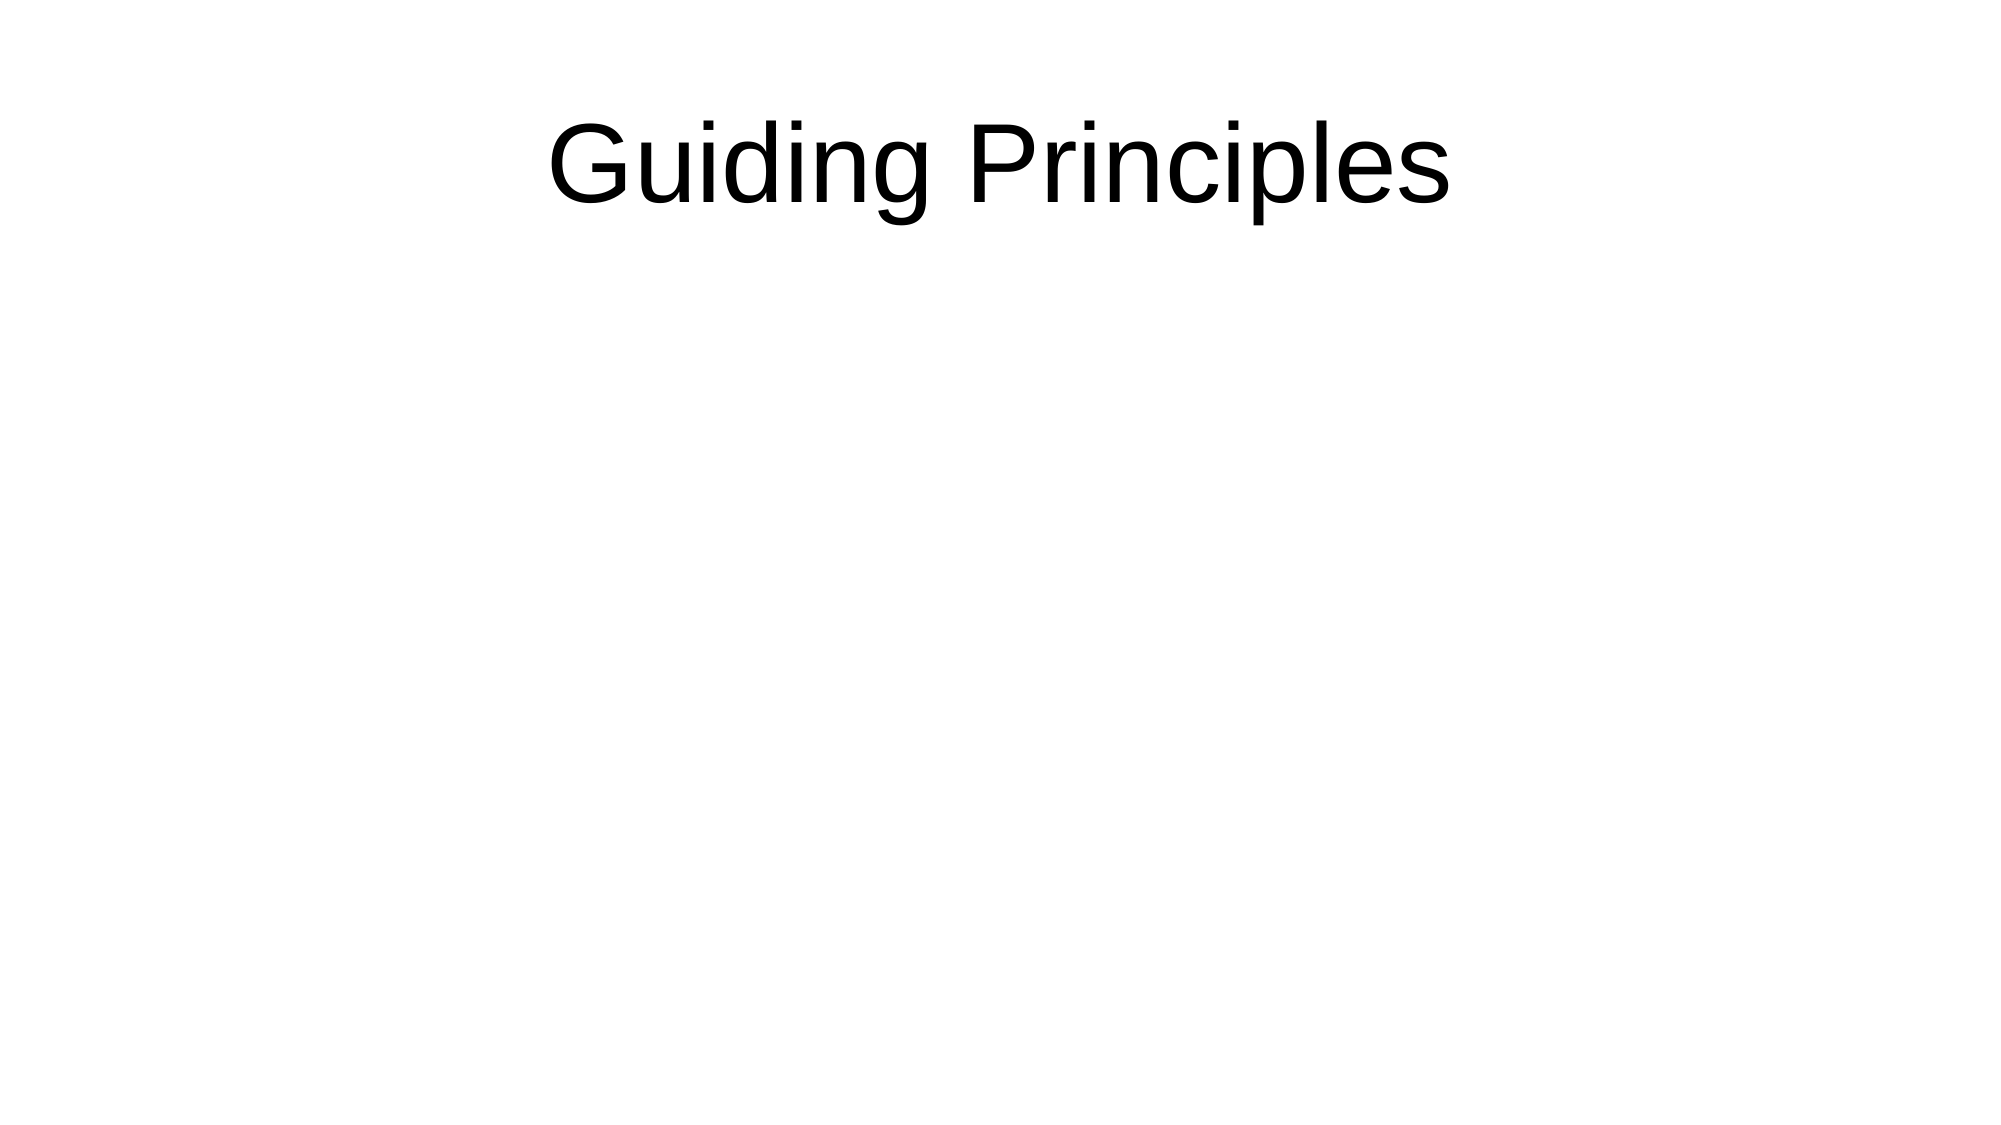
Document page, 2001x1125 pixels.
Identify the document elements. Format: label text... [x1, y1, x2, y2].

title Guiding Principles [137, 59, 1863, 278]
